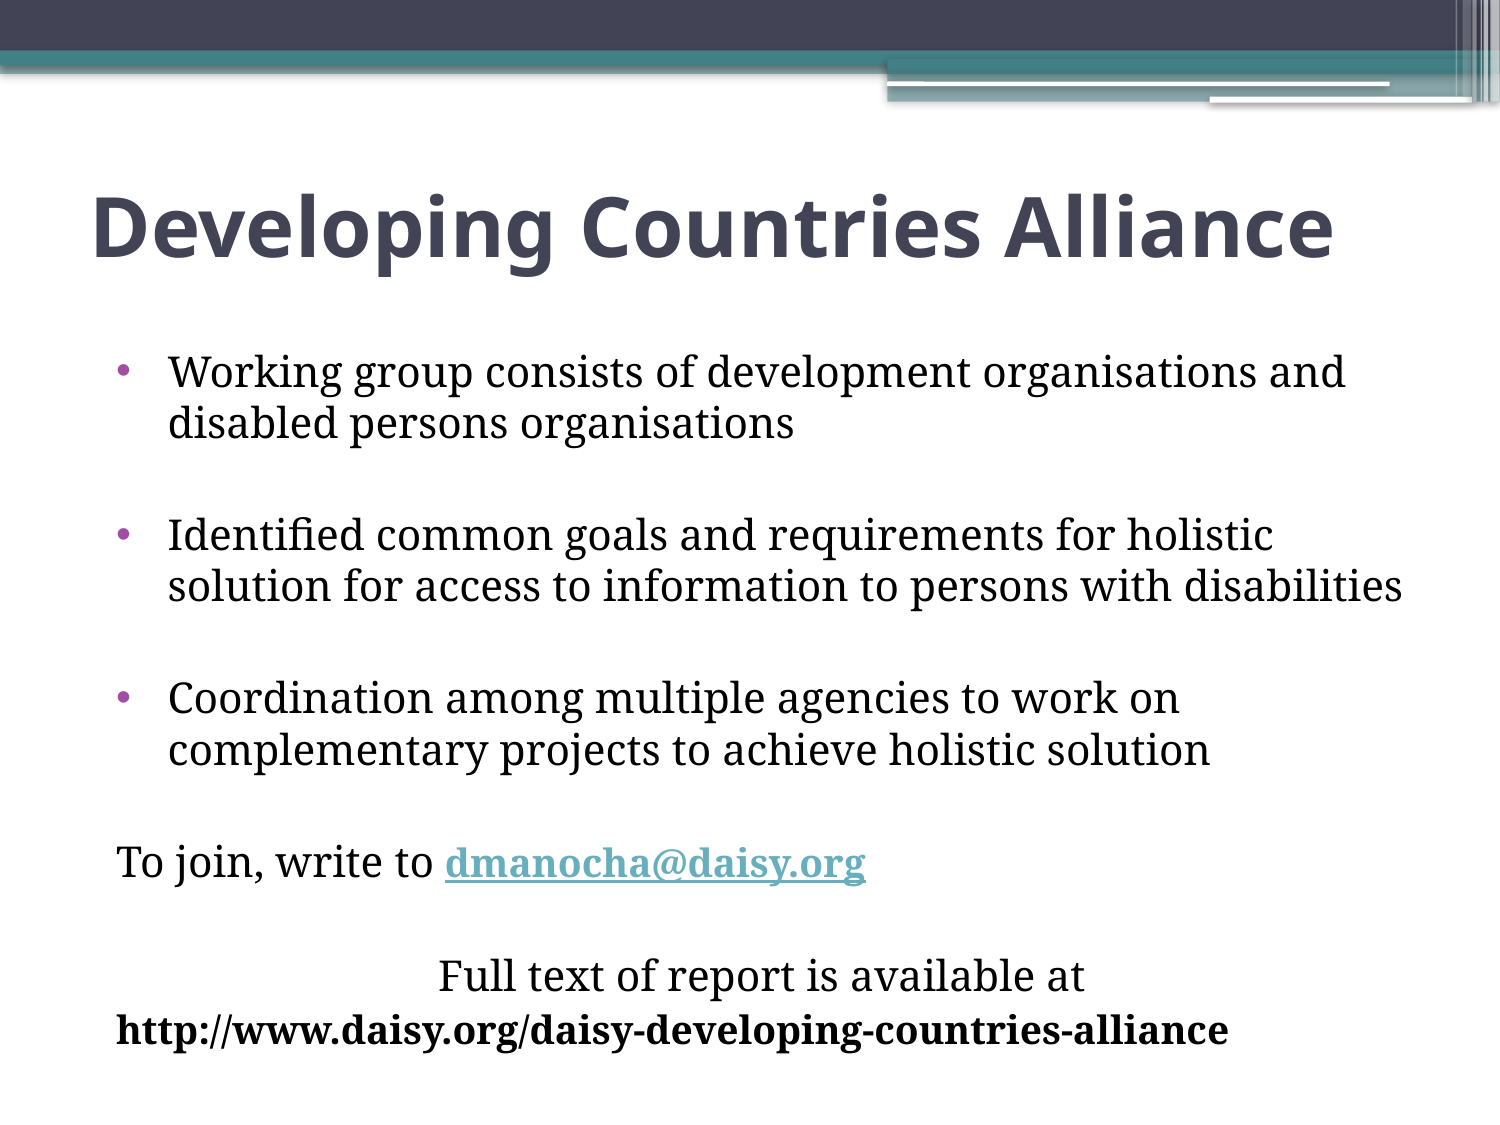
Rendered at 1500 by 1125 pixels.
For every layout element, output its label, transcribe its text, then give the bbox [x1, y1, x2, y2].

title Developing Countries Alliance [75, 137, 1434, 282]
list Working group consists of development organisations and disabled persons organisations Identified common goals and requirements for holistic solution for access to information to persons with disabilities Coordination among multiple agencies to work on complementary projects to achieve holistic solution To join, write to dmanocha@daisy.org Full text of report is available at http://www.daisy.org/daisy-developing-countries-alliance [99, 337, 1434, 1095]
